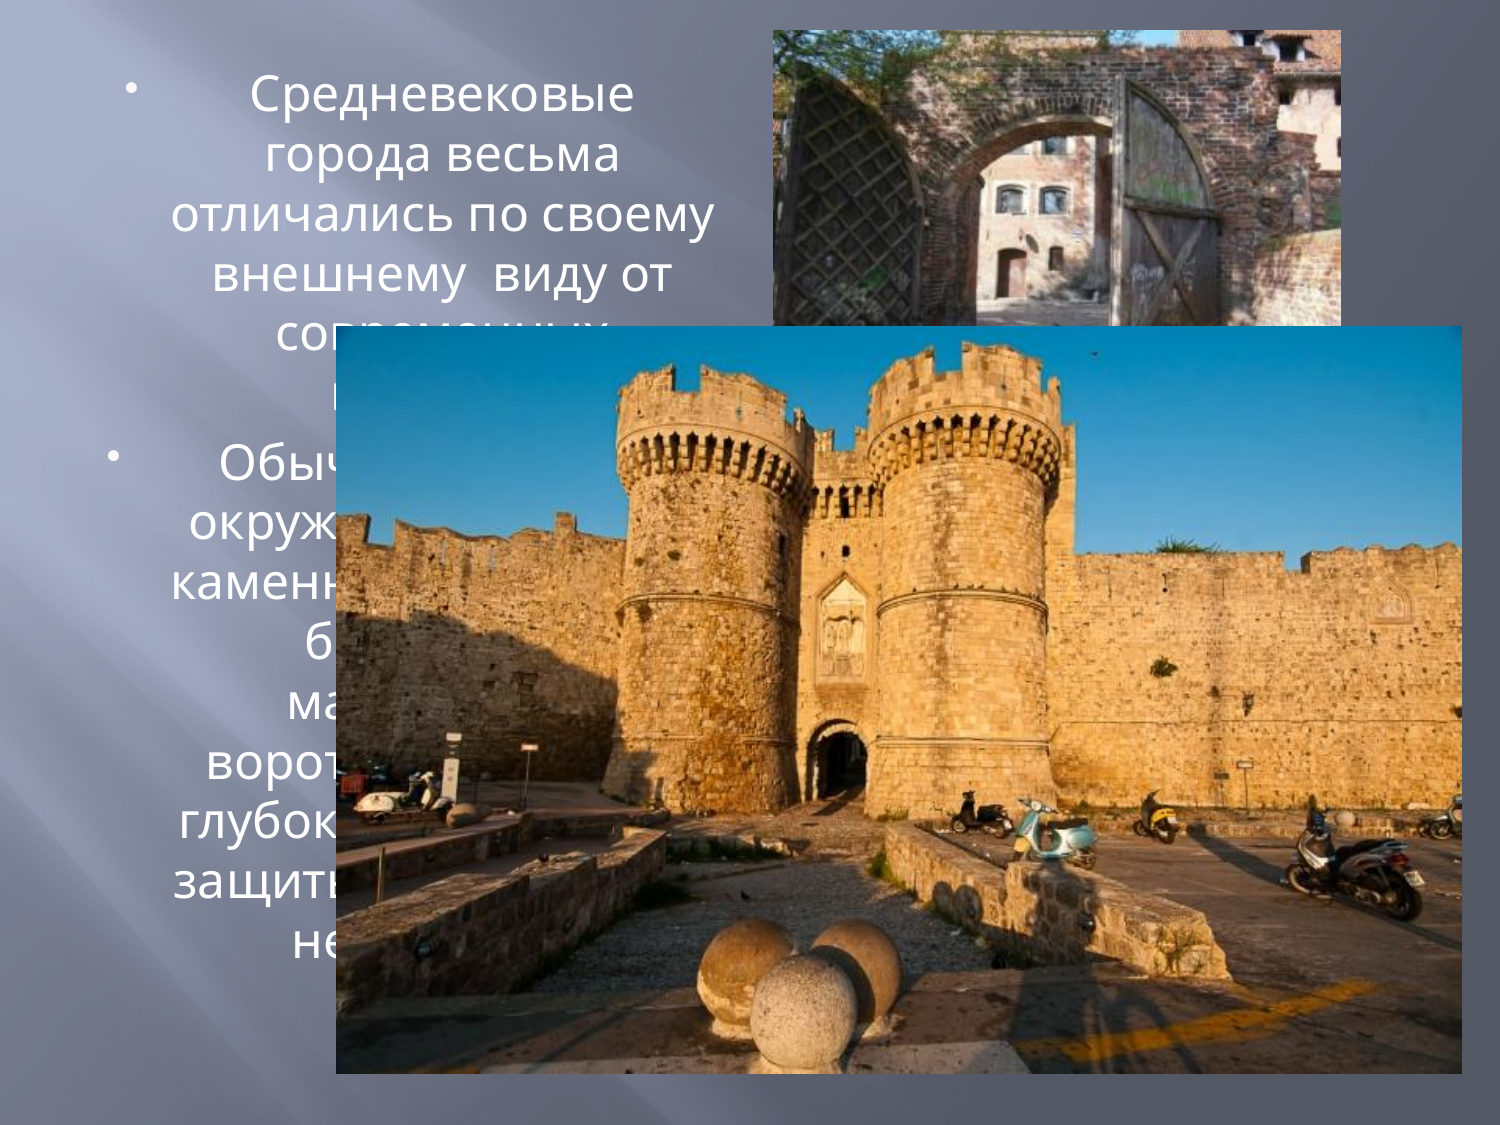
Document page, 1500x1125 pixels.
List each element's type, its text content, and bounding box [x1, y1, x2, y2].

list Средневековые города весьма отличались по своему внешнему виду от современных городов. Обычно они были окружены высокими каменными стенами с башнями и массивными воротами, а также глубокими рвами для защиты от нападения неприятеля. [75, 54, 738, 1005]
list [773, 30, 1341, 326]
picture [1092, 352, 1099, 360]
picture [336, 339, 1462, 1074]
